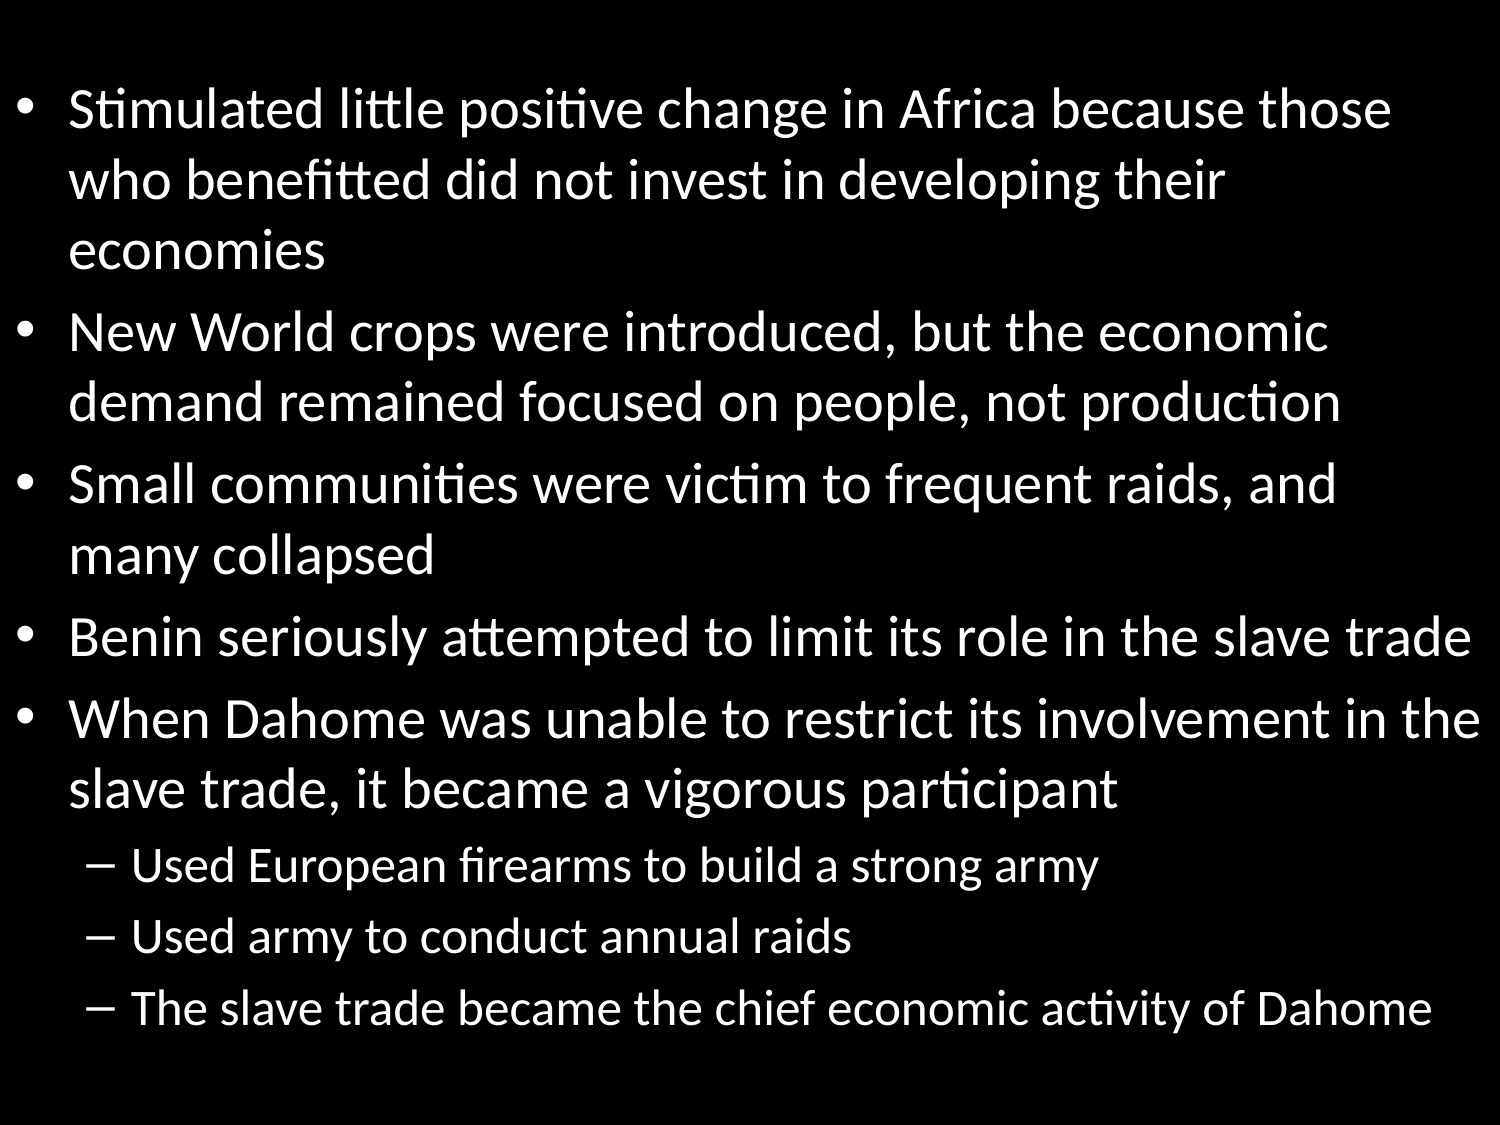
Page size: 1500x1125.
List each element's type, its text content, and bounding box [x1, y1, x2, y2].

list Stimulated little positive change in Africa because those who benefitted did not invest in developing their economies New World crops were introduced, but the economic demand remained focused on people, not production Small communities were victim to frequent raids, and many collapsed Benin seriously attempted to limit its role in the slave trade When Dahome was unable to restrict its involvement in the slave trade, it became a vigorous participant Used European firearms to build a strong army Used army to conduct annual raids The slave trade became the chief economic activity of Dahome [0, 62, 1500, 1125]
